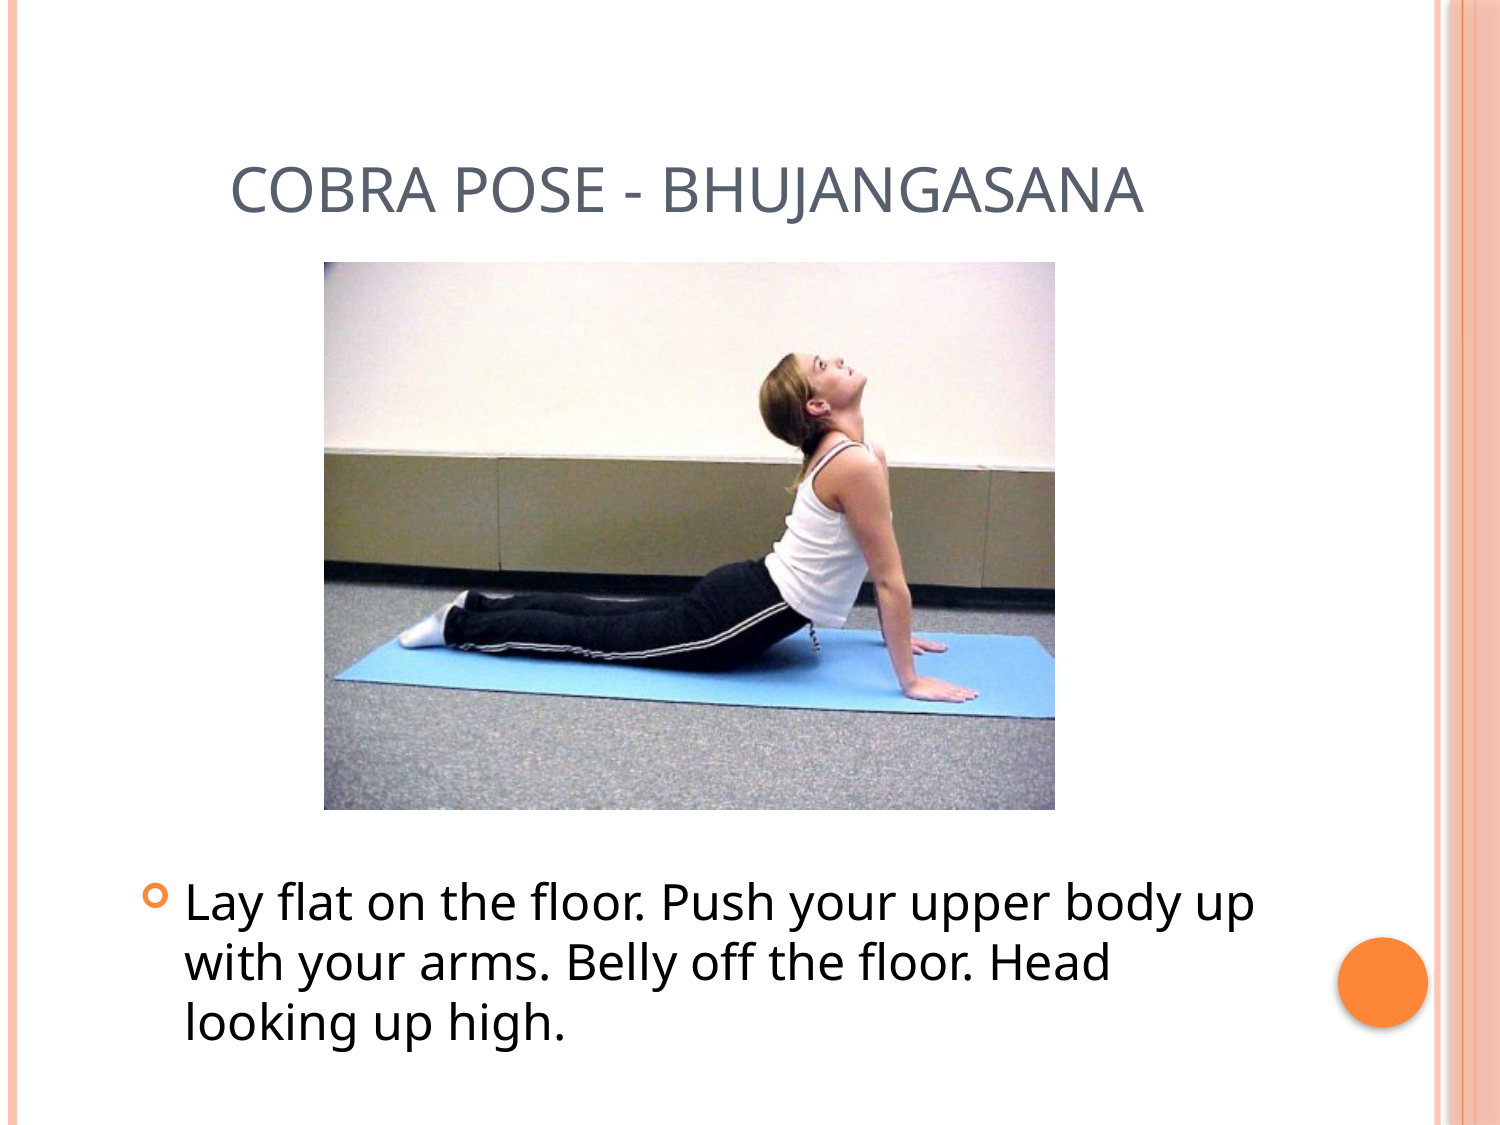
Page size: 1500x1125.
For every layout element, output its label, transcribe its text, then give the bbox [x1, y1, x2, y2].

list Lay flat on the floor. Push your upper body up with your arms. Belly off the floor. Head looking up high. [125, 862, 1300, 1062]
title Cobra Pose - Bhujangasana [75, 45, 1300, 233]
picture [324, 261, 1056, 810]
